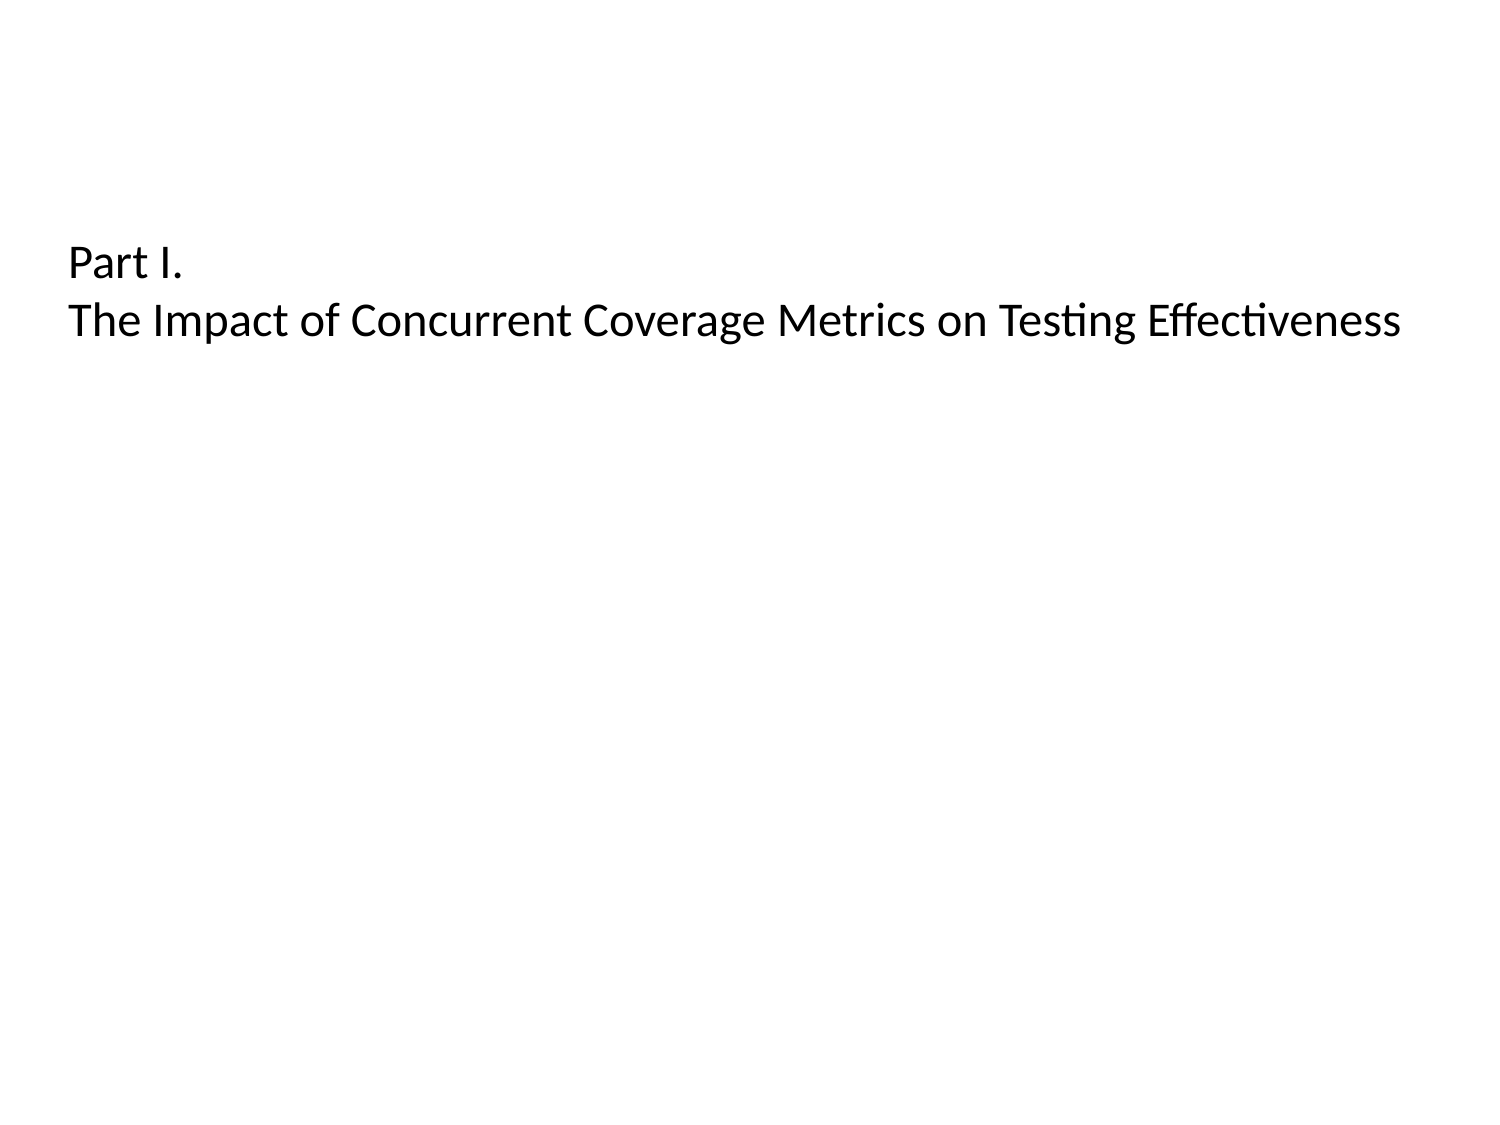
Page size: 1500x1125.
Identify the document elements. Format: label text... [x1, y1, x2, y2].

title Part I. The Impact of Concurrent Coverage Metrics on Testing Effectiveness [53, 196, 1471, 438]
